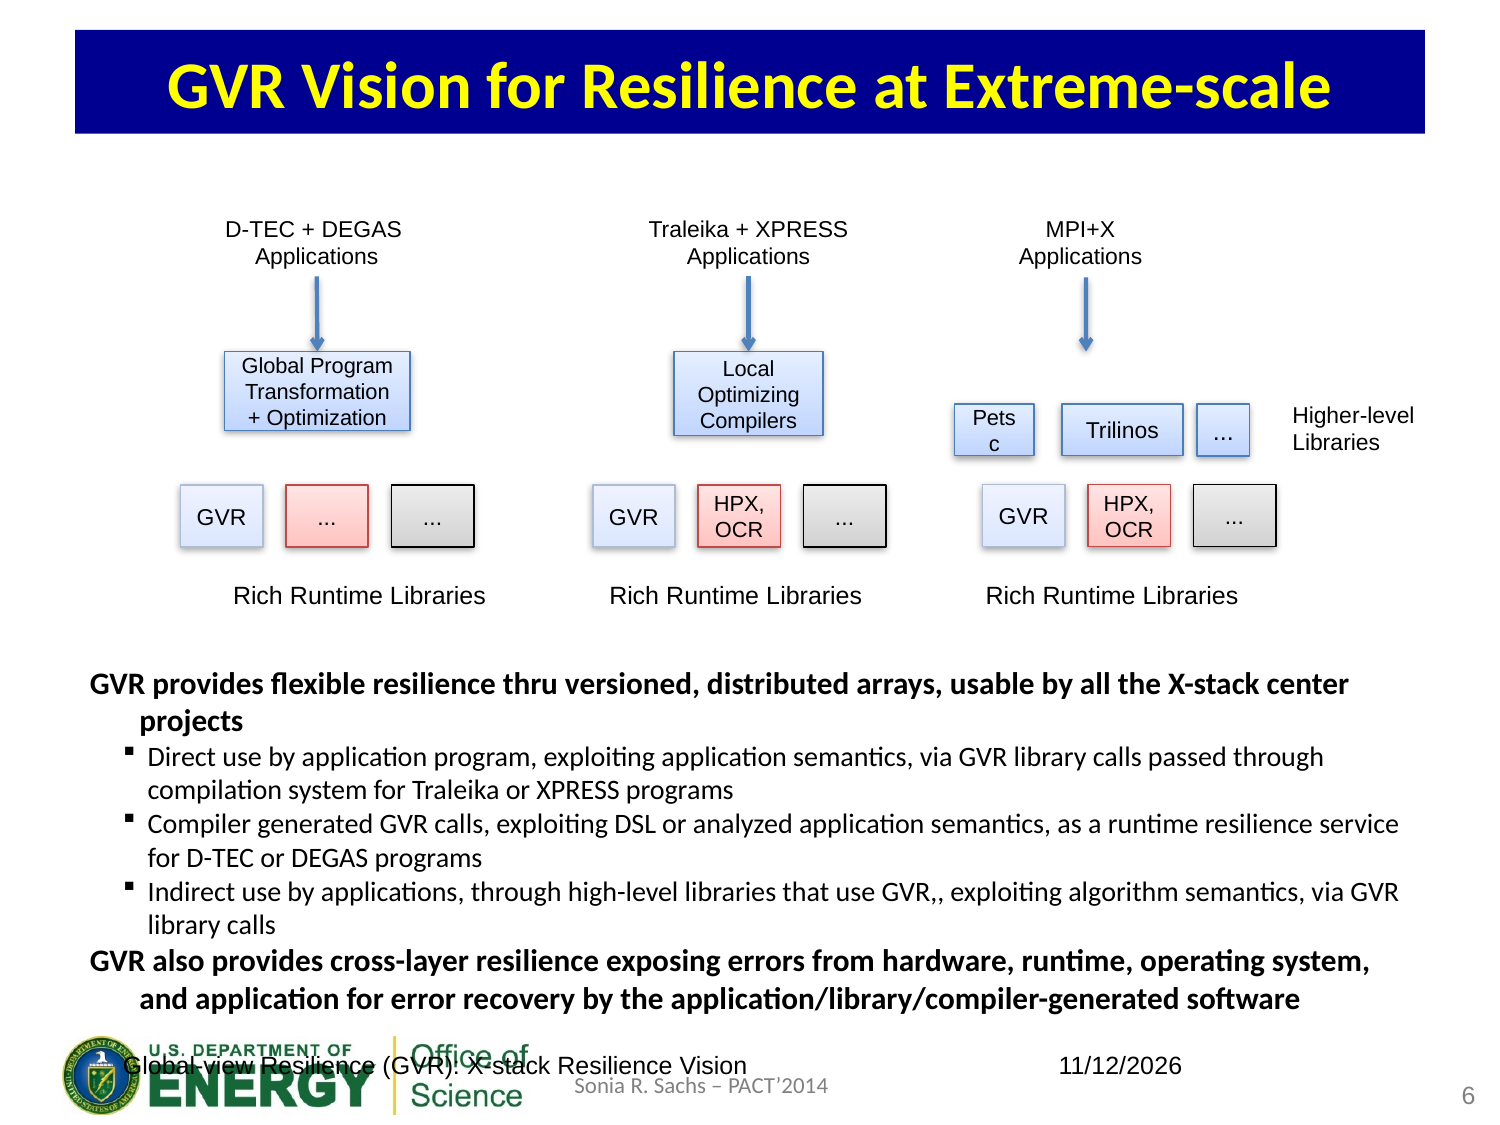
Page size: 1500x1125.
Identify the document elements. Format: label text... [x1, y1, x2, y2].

text_box Traleika + XPRESS Applications [633, 206, 864, 277]
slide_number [1043, 1042, 1386, 1103]
footer Global-view Resilience (GVR): X-stack Resilience Vision [108, 1042, 812, 1103]
list GVR provides flexible resilience thru versioned, distributed arrays, usable by all the X-stack center projects Direct use by application program, exploiting application semantics, via GVR library calls passed through compilation system for Traleika or XPRESS programs Compiler generated GVR calls, exploiting DSL or analyzed application semantics, as a runtime resilience service for D-TEC or DEGAS programs Indirect use by applications, through high-level libraries that use GVR,, exploiting algorithm semantics, via GVR library calls GVR also provides cross-layer resilience exposing errors from hardware, runtime, operating system, and application for error recovery by the application/library/compiler-generated software [75, 655, 1425, 1051]
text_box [592, 484, 887, 548]
text_box Higher-level Libraries [1277, 393, 1430, 463]
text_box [180, 484, 475, 548]
text_box ... [1196, 403, 1250, 457]
text_box Rich Runtime Libraries [218, 572, 502, 618]
text_box Rich Runtime Libraries [970, 572, 1254, 618]
picture [62, 1036, 529, 1115]
text_box Trilinos [1061, 403, 1184, 456]
text_box Rich Runtime Libraries [594, 572, 878, 618]
text_box D-TEC + DEGAS Applications [210, 206, 424, 277]
title GVR Vision for Resilience at Extreme-scale [75, 29, 1425, 134]
text_box Global Program Transformation + Optimization [224, 351, 411, 431]
text_box Petsc [954, 403, 1035, 456]
text_box MPI+X Applications [1003, 206, 1158, 277]
text_box Local Optimizing Compilers [673, 351, 824, 436]
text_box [982, 484, 1277, 547]
